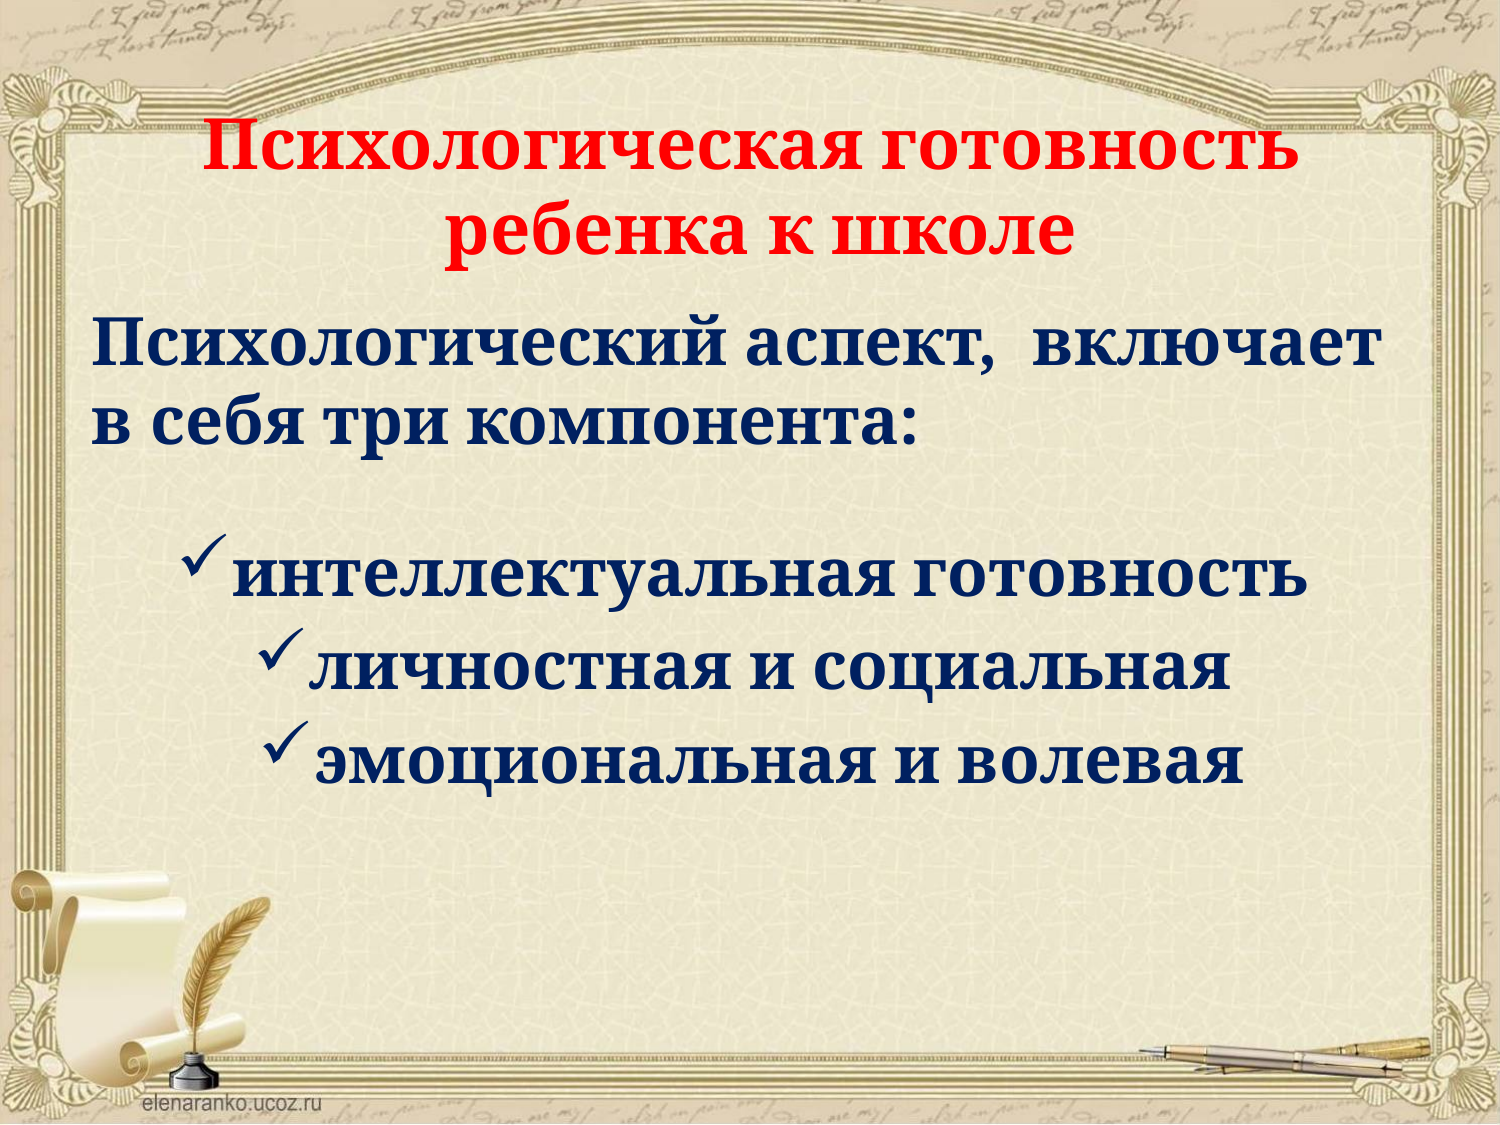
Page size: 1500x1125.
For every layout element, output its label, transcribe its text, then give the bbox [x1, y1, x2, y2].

list Психологический аспект, включает в себя три компонента: интеллектуальная готовность личностная и социальная эмоциональная и волевая [76, 290, 1427, 1034]
picture [0, 0, 1500, 1125]
title Психологическая готовность ребенка к школе [76, 90, 1427, 278]
